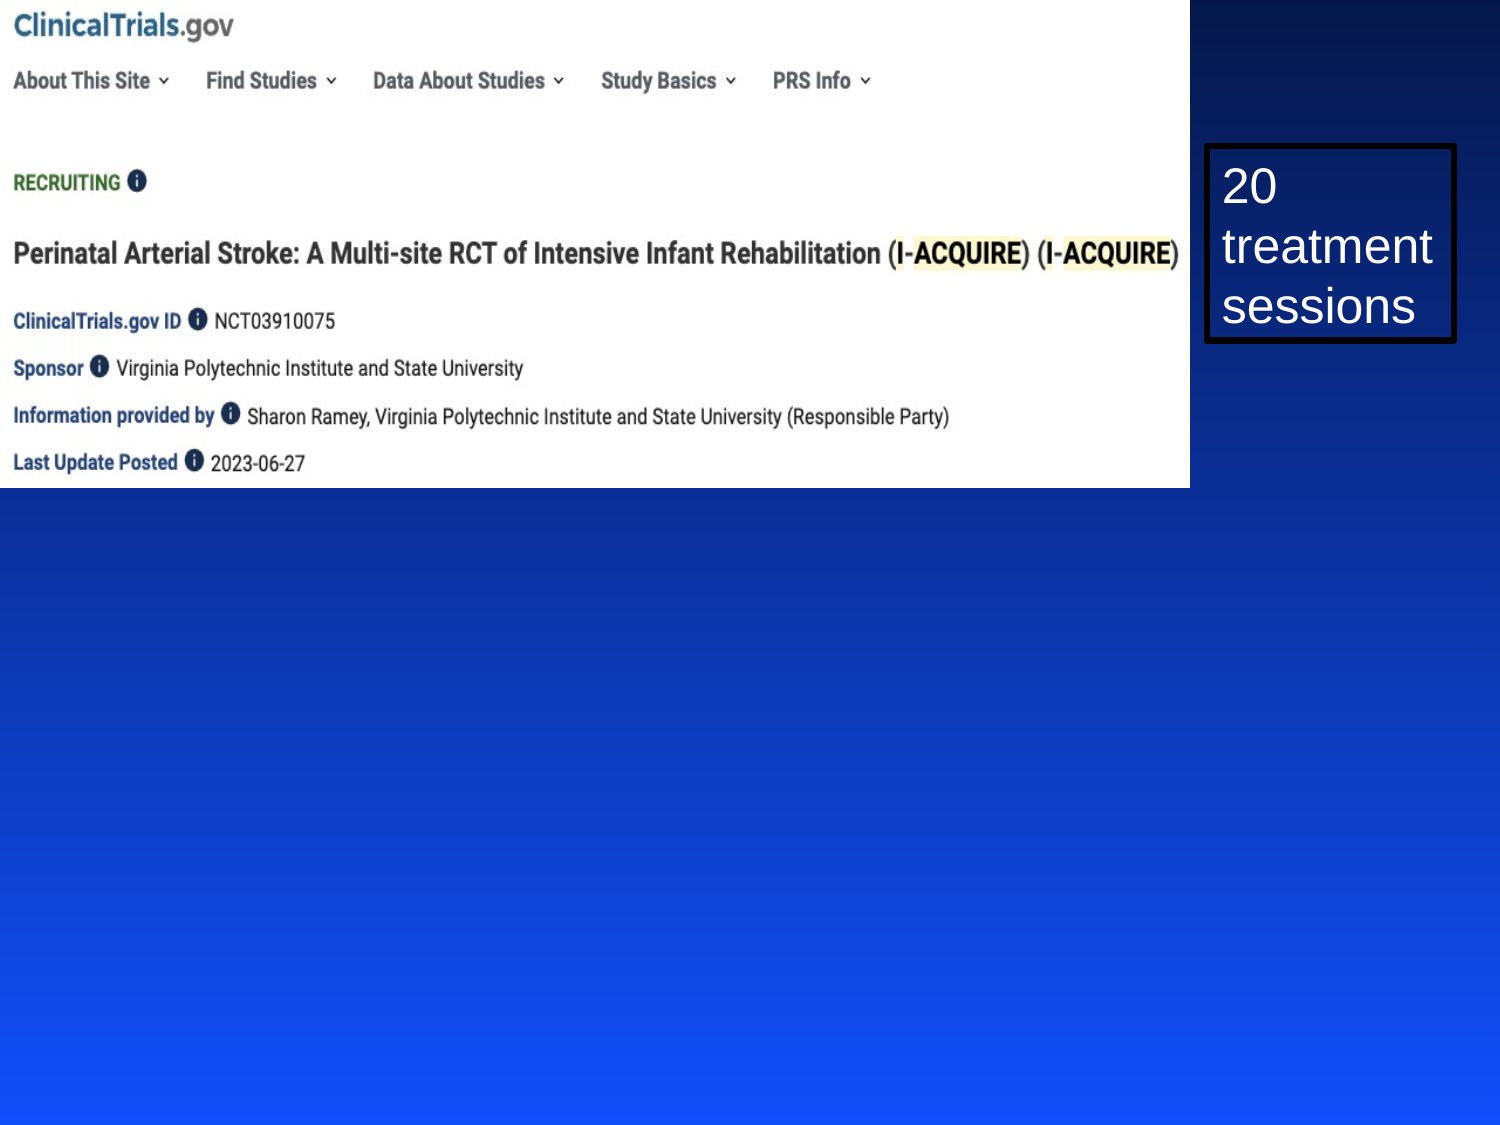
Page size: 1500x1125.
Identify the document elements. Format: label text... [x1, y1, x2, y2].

text_box 20 treatment sessions [1207, 145, 1455, 341]
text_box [0, 0, 1191, 488]
